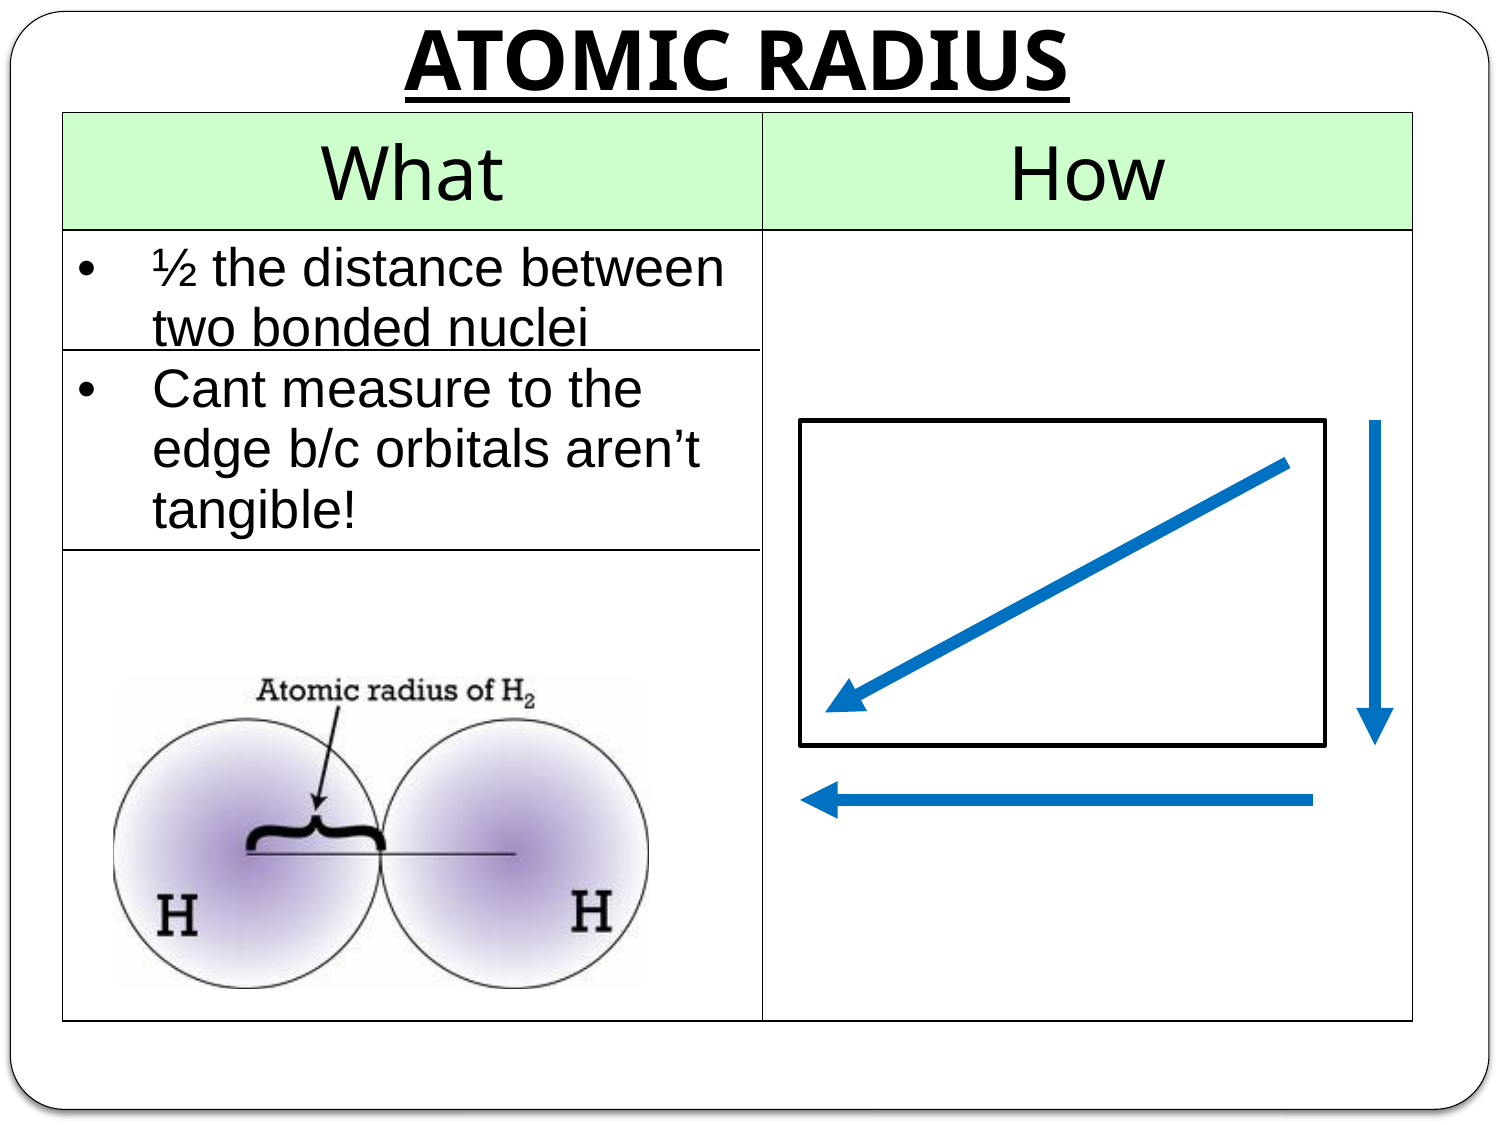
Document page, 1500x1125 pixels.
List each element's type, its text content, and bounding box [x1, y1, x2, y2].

title ATOMIC RADIUS [50, 12, 1425, 122]
table_cell ½ the distance between two bonded nuclei Cant measure to the edge b/c orbitals aren’t tangible! [63, 231, 762, 353]
table_cell ½ the distance between two bonded nuclei Cant measure to the edge b/c orbitals aren’t tangible! [63, 555, 762, 1020]
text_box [824, 462, 1288, 713]
picture [112, 674, 651, 990]
table_header What [63, 113, 762, 229]
table_cell [763, 231, 1412, 1020]
table_header How [763, 113, 1412, 229]
table_cell ½ the distance between two bonded nuclei Cant measure to the edge b/c orbitals aren’t tangible! [63, 355, 762, 553]
text_box [799, 419, 1326, 746]
